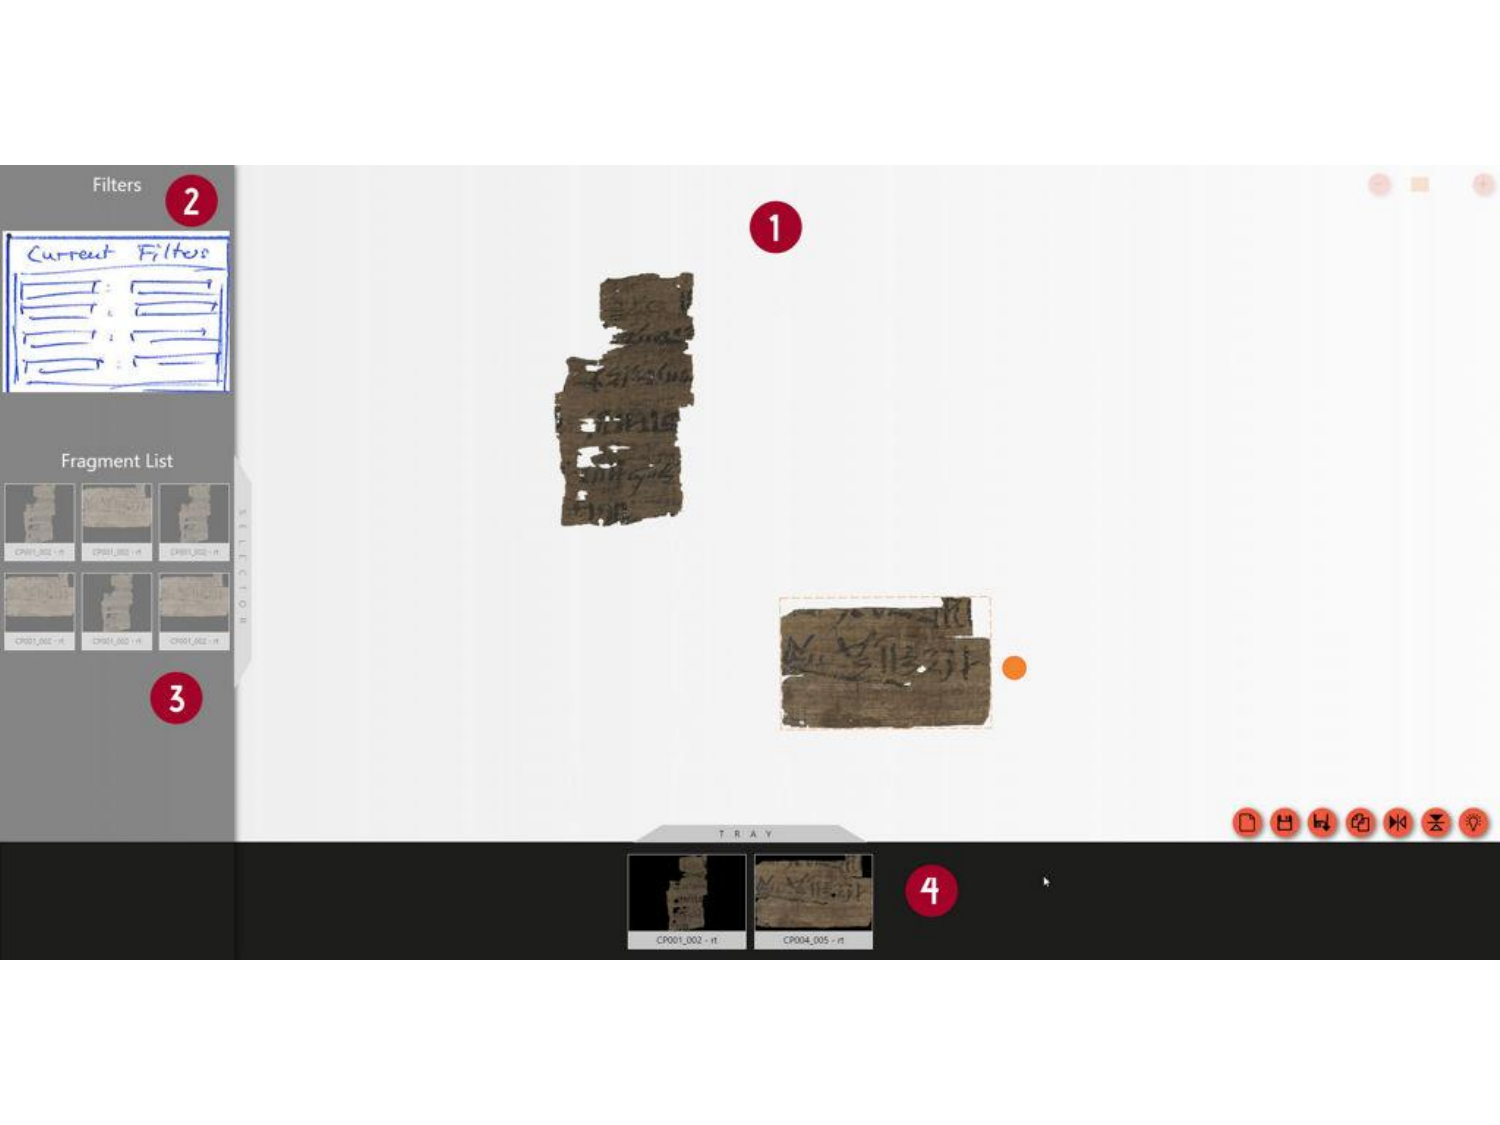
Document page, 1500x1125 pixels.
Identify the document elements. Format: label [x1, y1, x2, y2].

picture [0, 165, 1500, 960]
